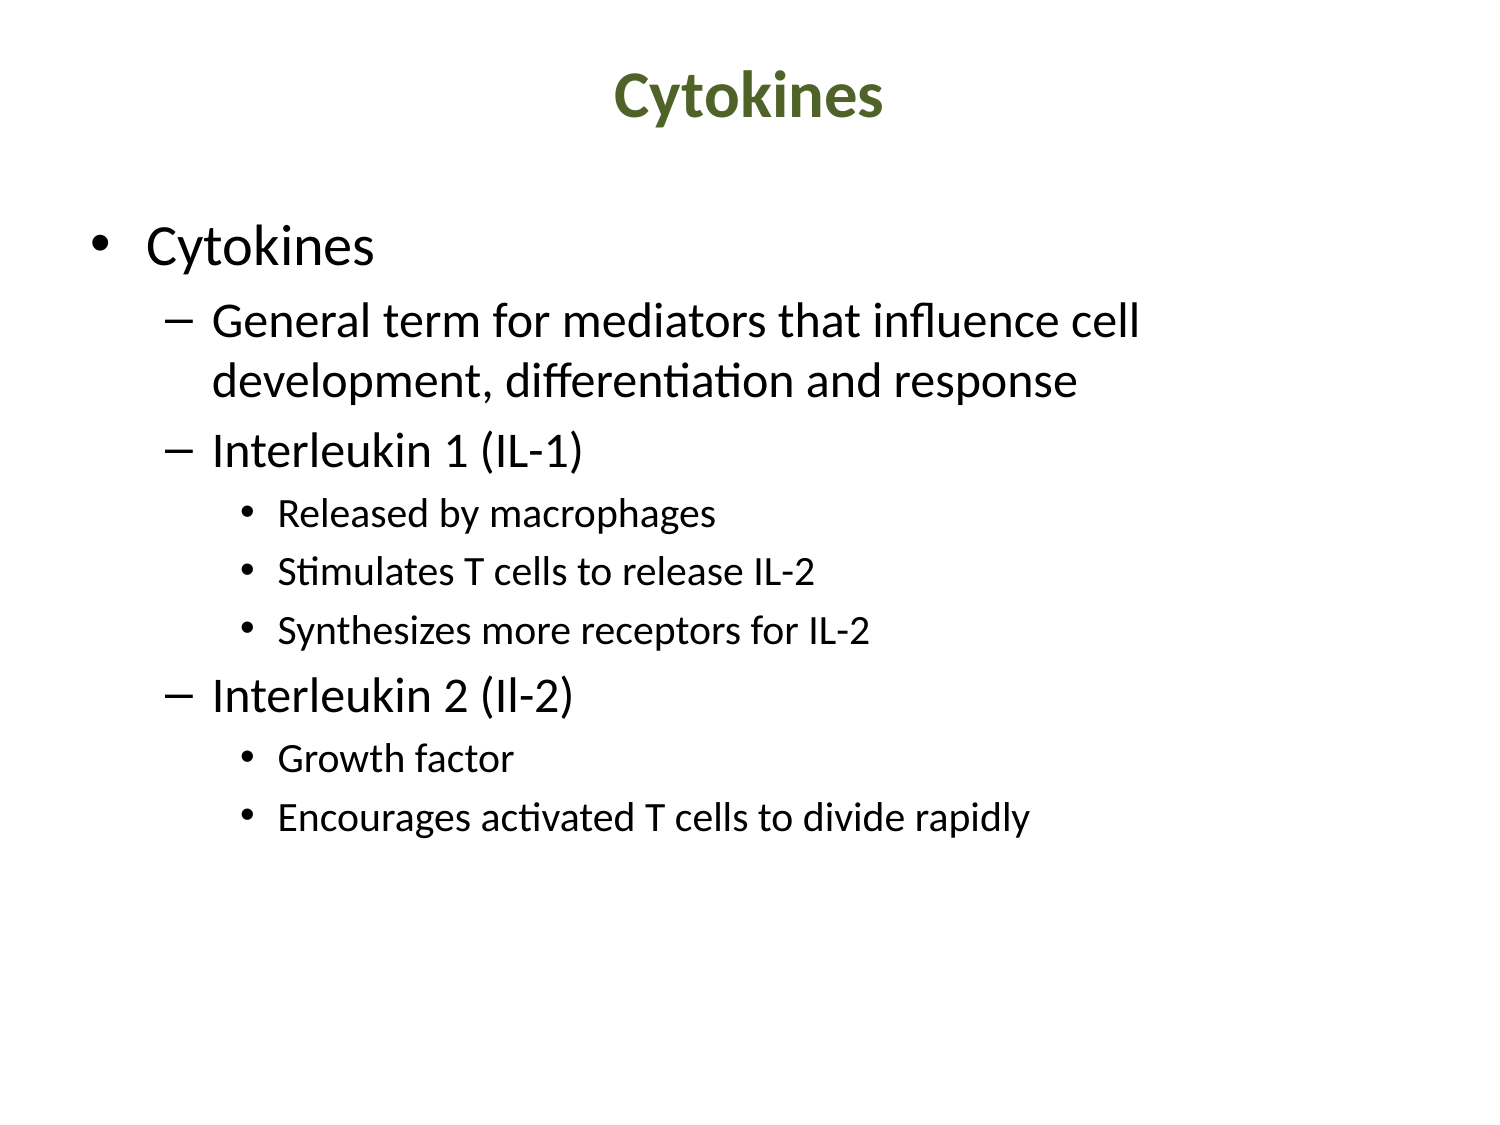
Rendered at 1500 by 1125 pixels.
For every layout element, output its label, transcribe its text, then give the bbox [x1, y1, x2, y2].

list Cytokines General term for mediators that influence cell development, differentiation and response Interleukin 1 (IL-1) Released by macrophages Stimulates T cells to release IL-2 Synthesizes more receptors for IL-2 Interleukin 2 (Il-2) Growth factor Encourages activated T cells to divide rapidly [75, 200, 1425, 1050]
title Cytokines [75, 45, 1425, 138]
